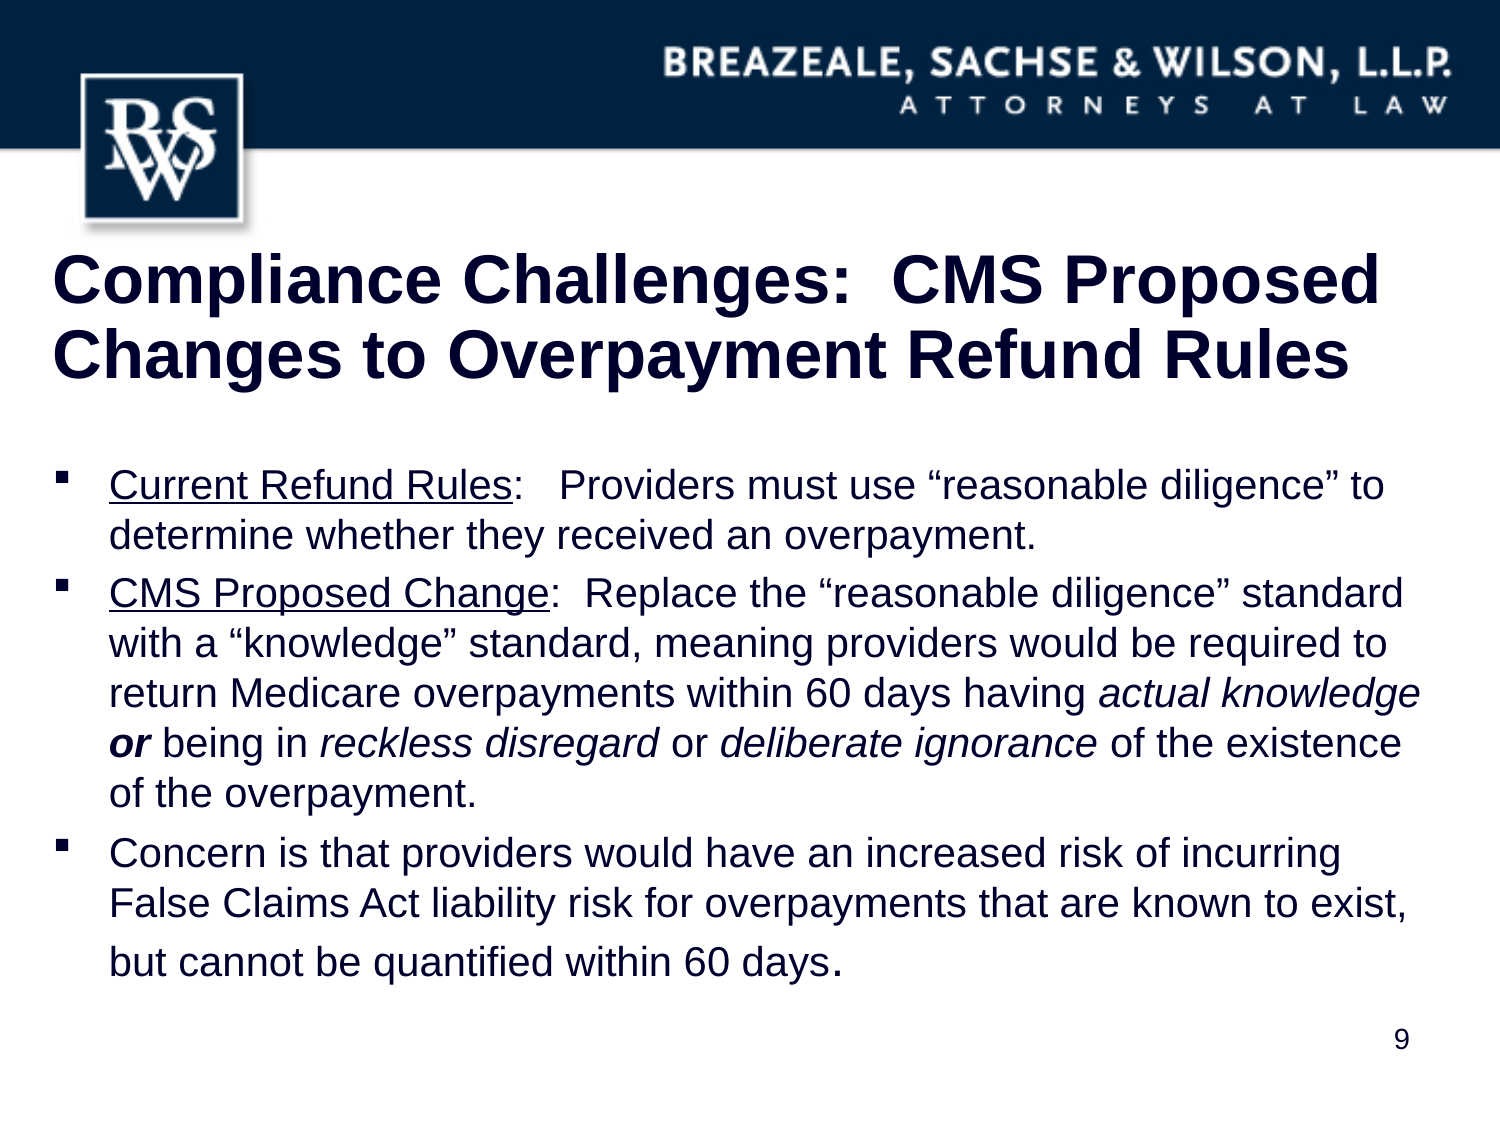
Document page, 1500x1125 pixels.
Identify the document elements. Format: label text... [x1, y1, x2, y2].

picture [0, 0, 1500, 1125]
slide_number 9 [1074, 1012, 1425, 1091]
list Current Refund Rules: Providers must use “reasonable diligence” to determine whether they received an overpayment. CMS Proposed Change: Replace the “reasonable diligence” standard with a “knowledge” standard, meaning providers would be required to return Medicare overpayments within 60 days having actual knowledge or being in reckless disregard or deliberate ignorance of the existence of the overpayment. Concern is that providers would have an increased risk of incurring False Claims Act liability risk for overpayments that are known to exist, but cannot be quantified within 60 days. [37, 450, 1450, 1091]
title Compliance Challenges: CMS Proposed Changes to Overpayment Refund Rules [37, 224, 1425, 413]
